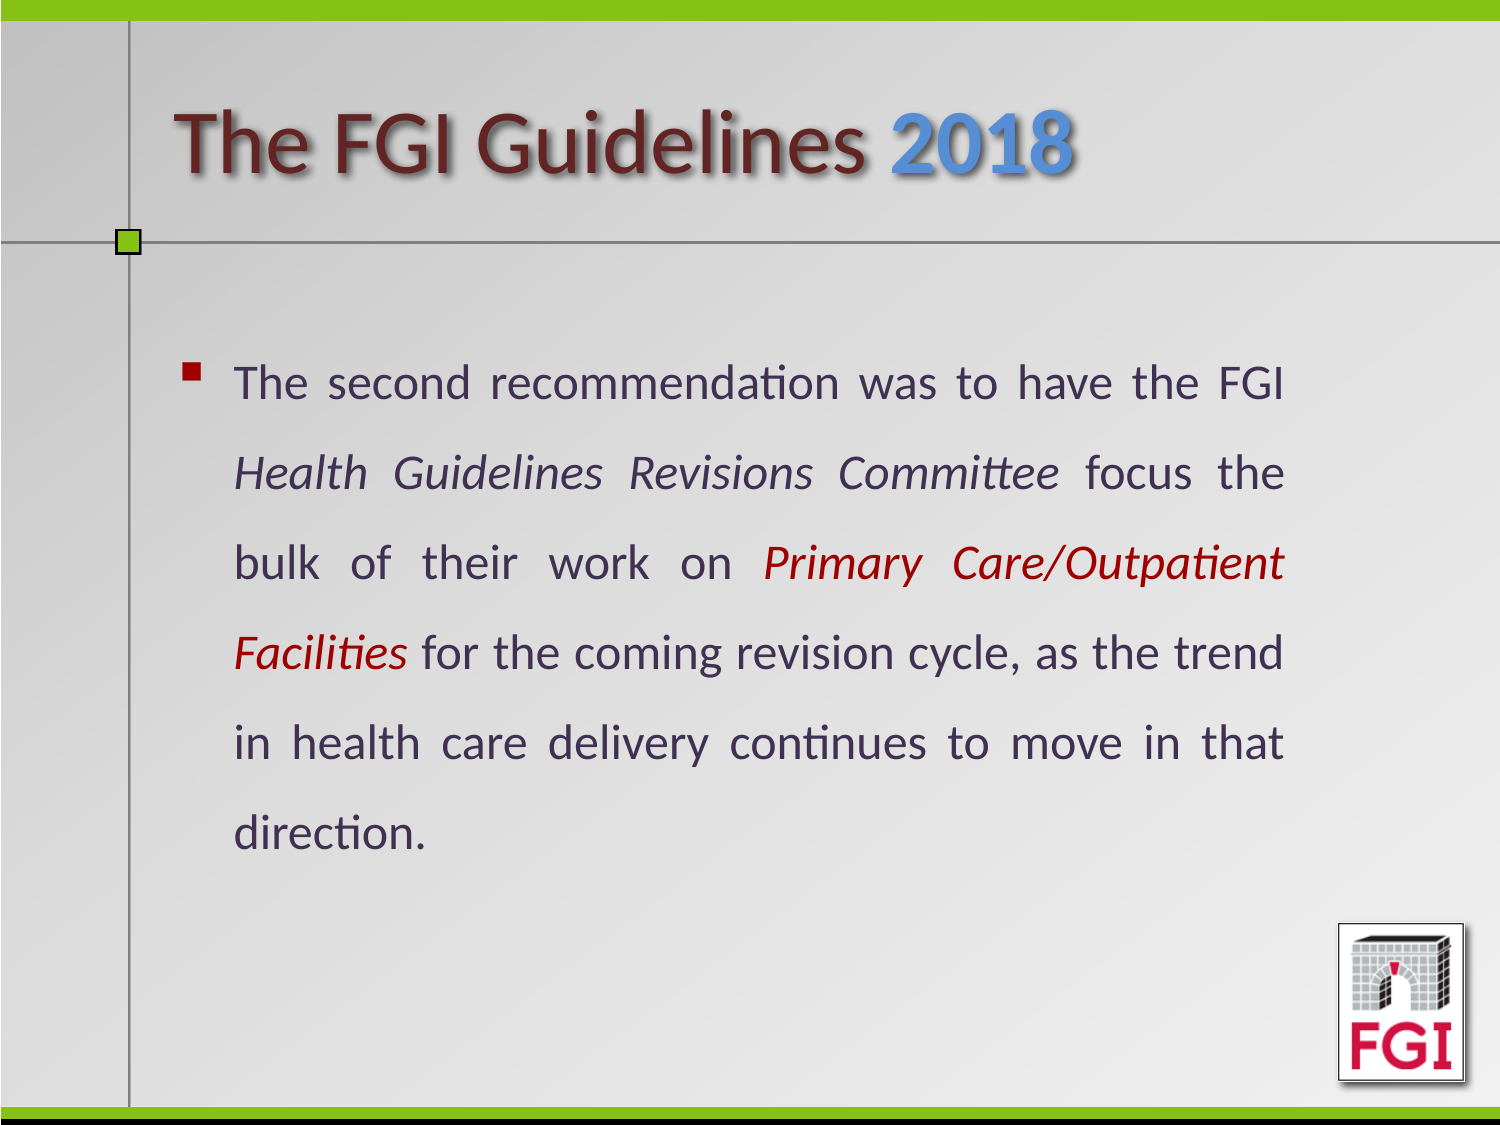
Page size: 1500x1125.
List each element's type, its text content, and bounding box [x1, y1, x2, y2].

picture [0, 0, 1500, 1125]
title The FGI Guidelines 2018 [137, 37, 1450, 237]
text_box The second recommendation was to have the FGI Health Guidelines Revisions Committee focus the bulk of their work on Primary Care/Outpatient Facilities for the coming revision cycle, as the trend in health care delivery continues to move in that direction. [162, 312, 1300, 868]
